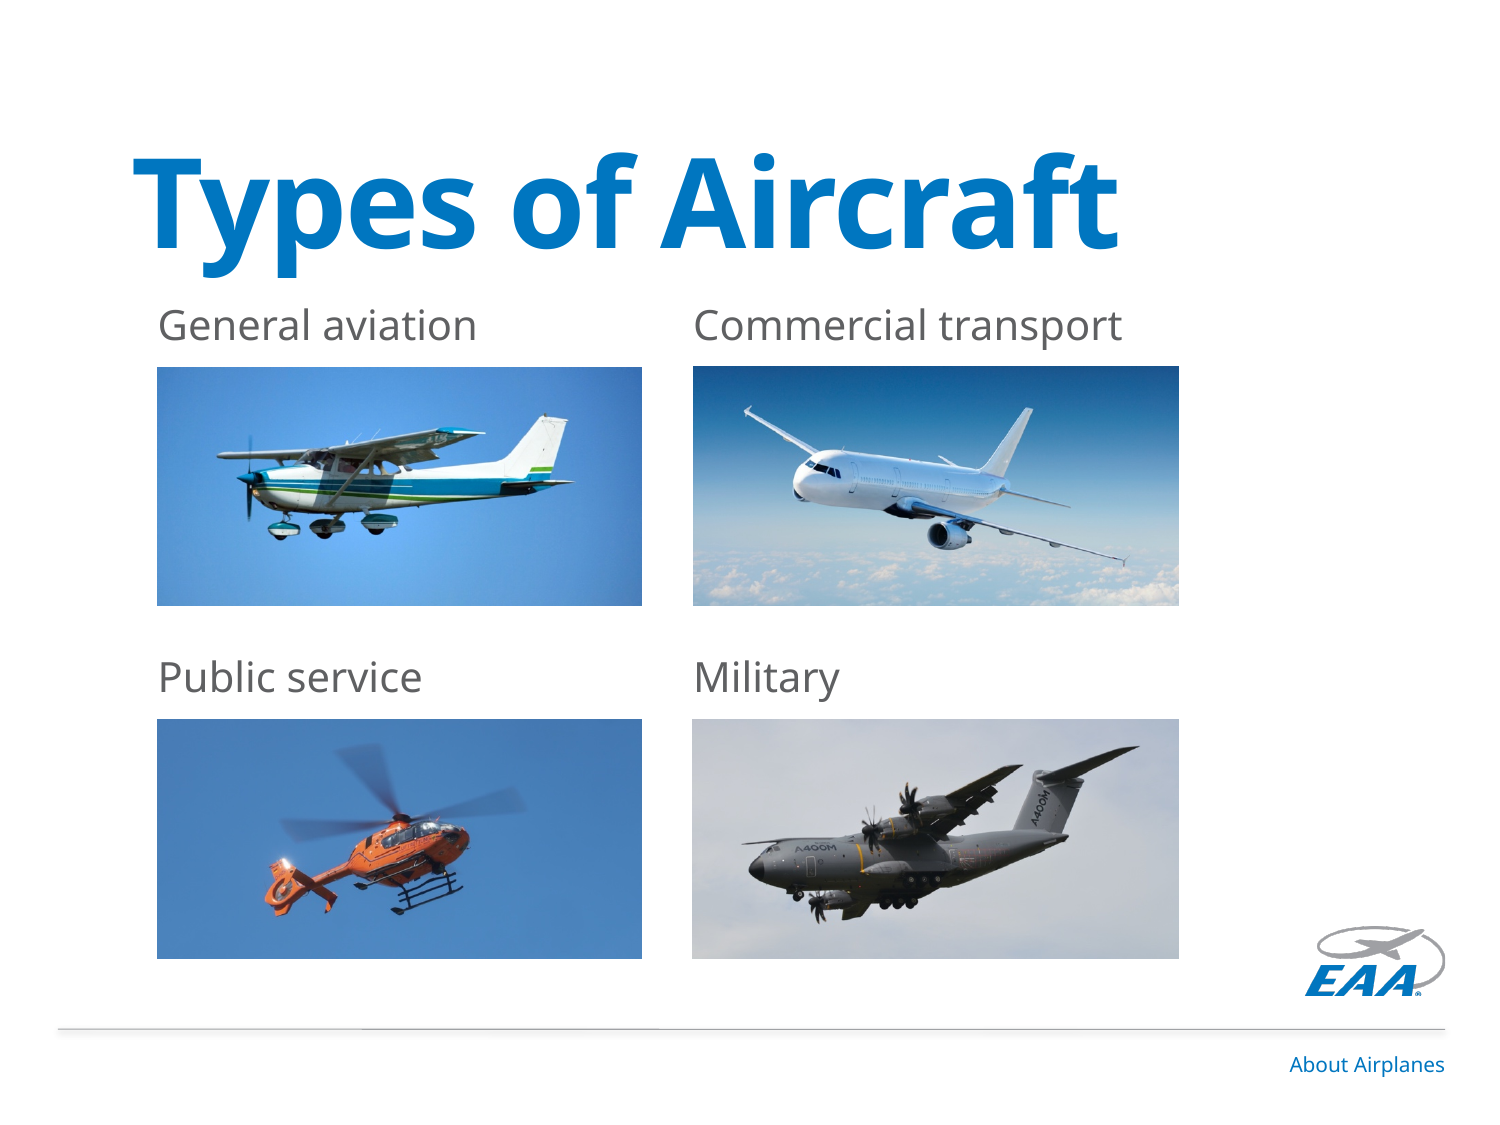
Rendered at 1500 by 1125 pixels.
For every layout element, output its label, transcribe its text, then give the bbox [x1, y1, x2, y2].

picture [692, 366, 1179, 606]
text_box Commercial transport [693, 298, 1179, 344]
text_box Public service [157, 650, 503, 697]
picture [156, 367, 643, 606]
text_box About Airplanes [162, 1035, 1446, 1077]
picture [1304, 926, 1446, 996]
picture [691, 718, 1179, 959]
text_box General aviation [157, 298, 503, 344]
text_box Types of Aircraft [131, 133, 1369, 274]
text_box Military [693, 650, 1179, 697]
picture [156, 718, 643, 959]
